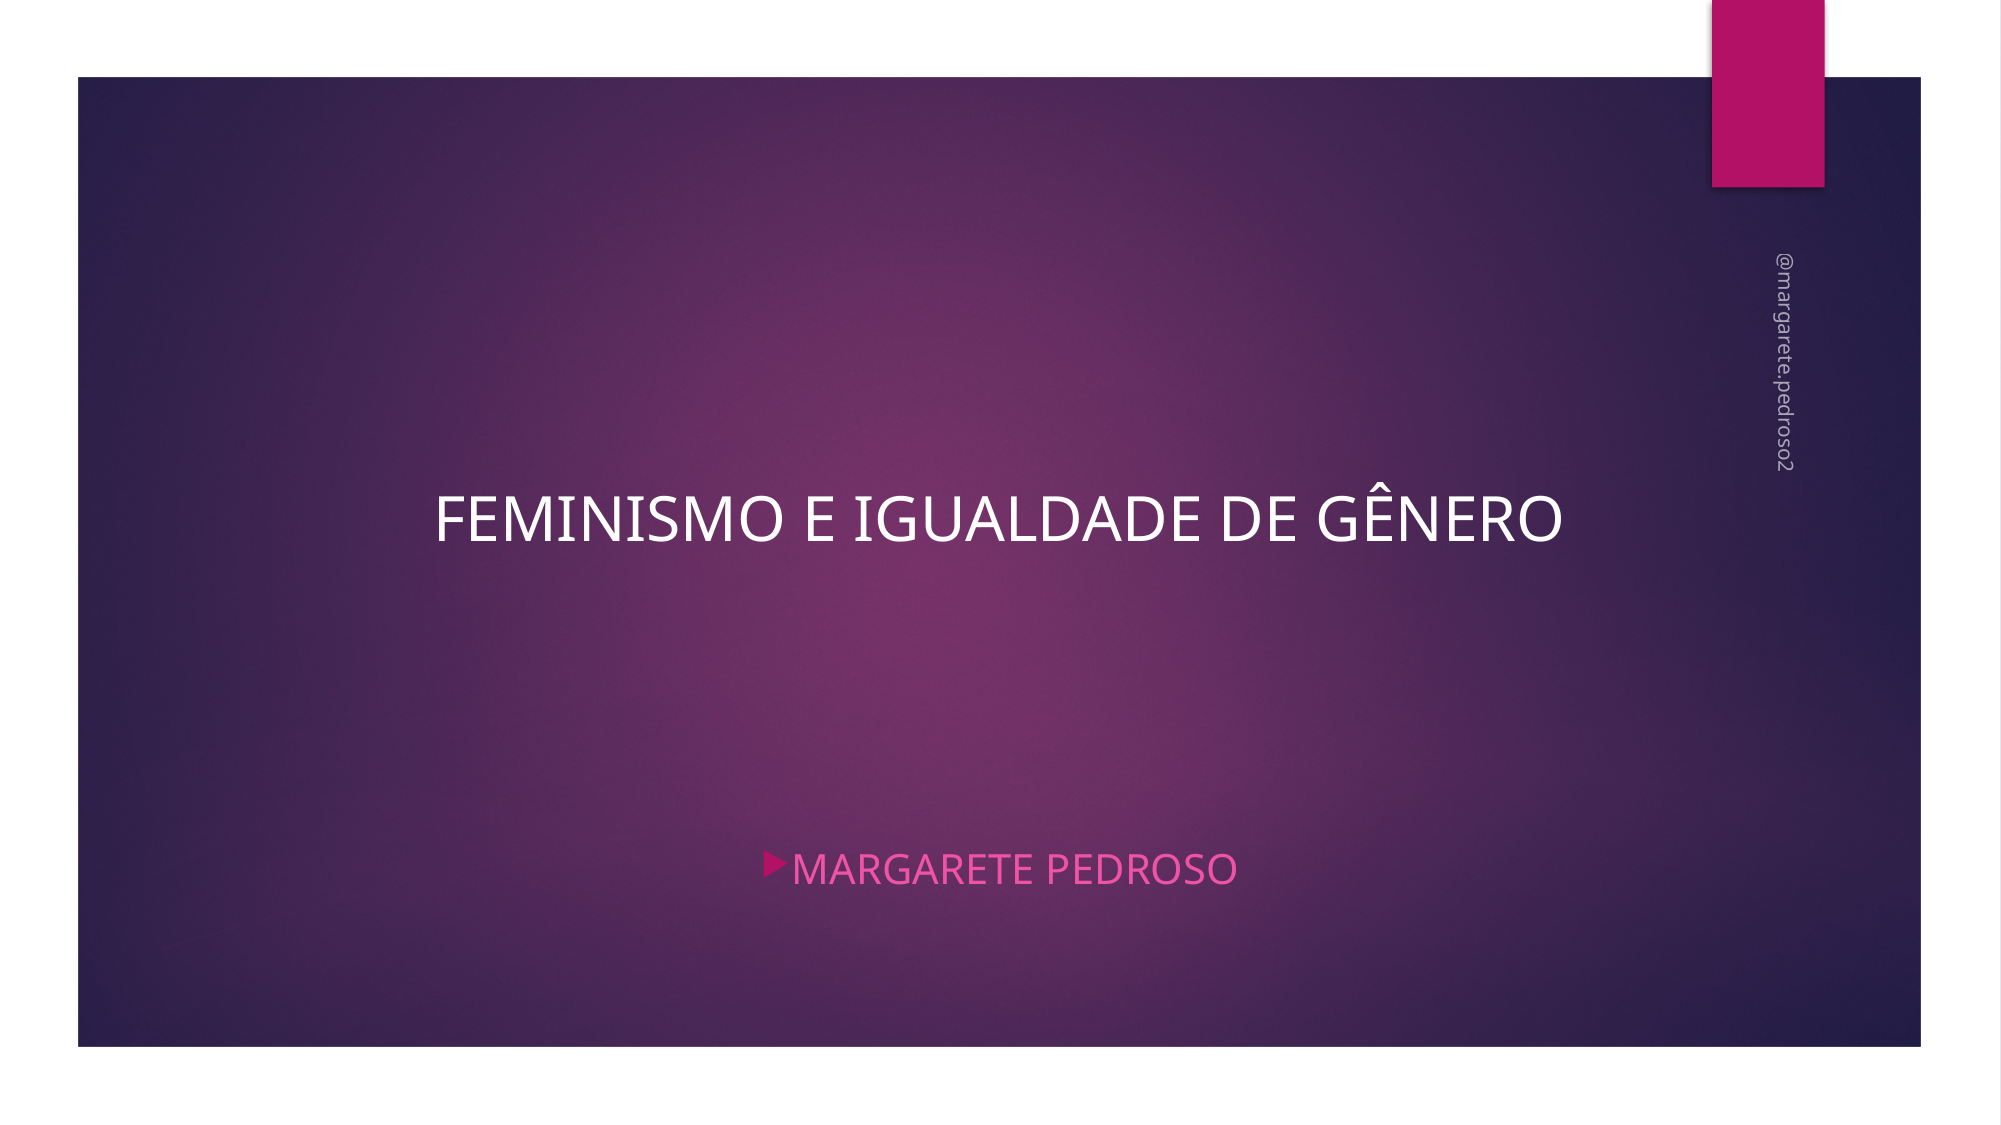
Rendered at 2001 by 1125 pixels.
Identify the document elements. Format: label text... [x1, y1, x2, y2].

subtitle Margarete Pedroso [276, 704, 1724, 907]
footer @margarete.pedroso2 [1760, 237, 1811, 872]
title FEMINISMO E IGUALDADE DE GÊNERO [276, 191, 1724, 663]
